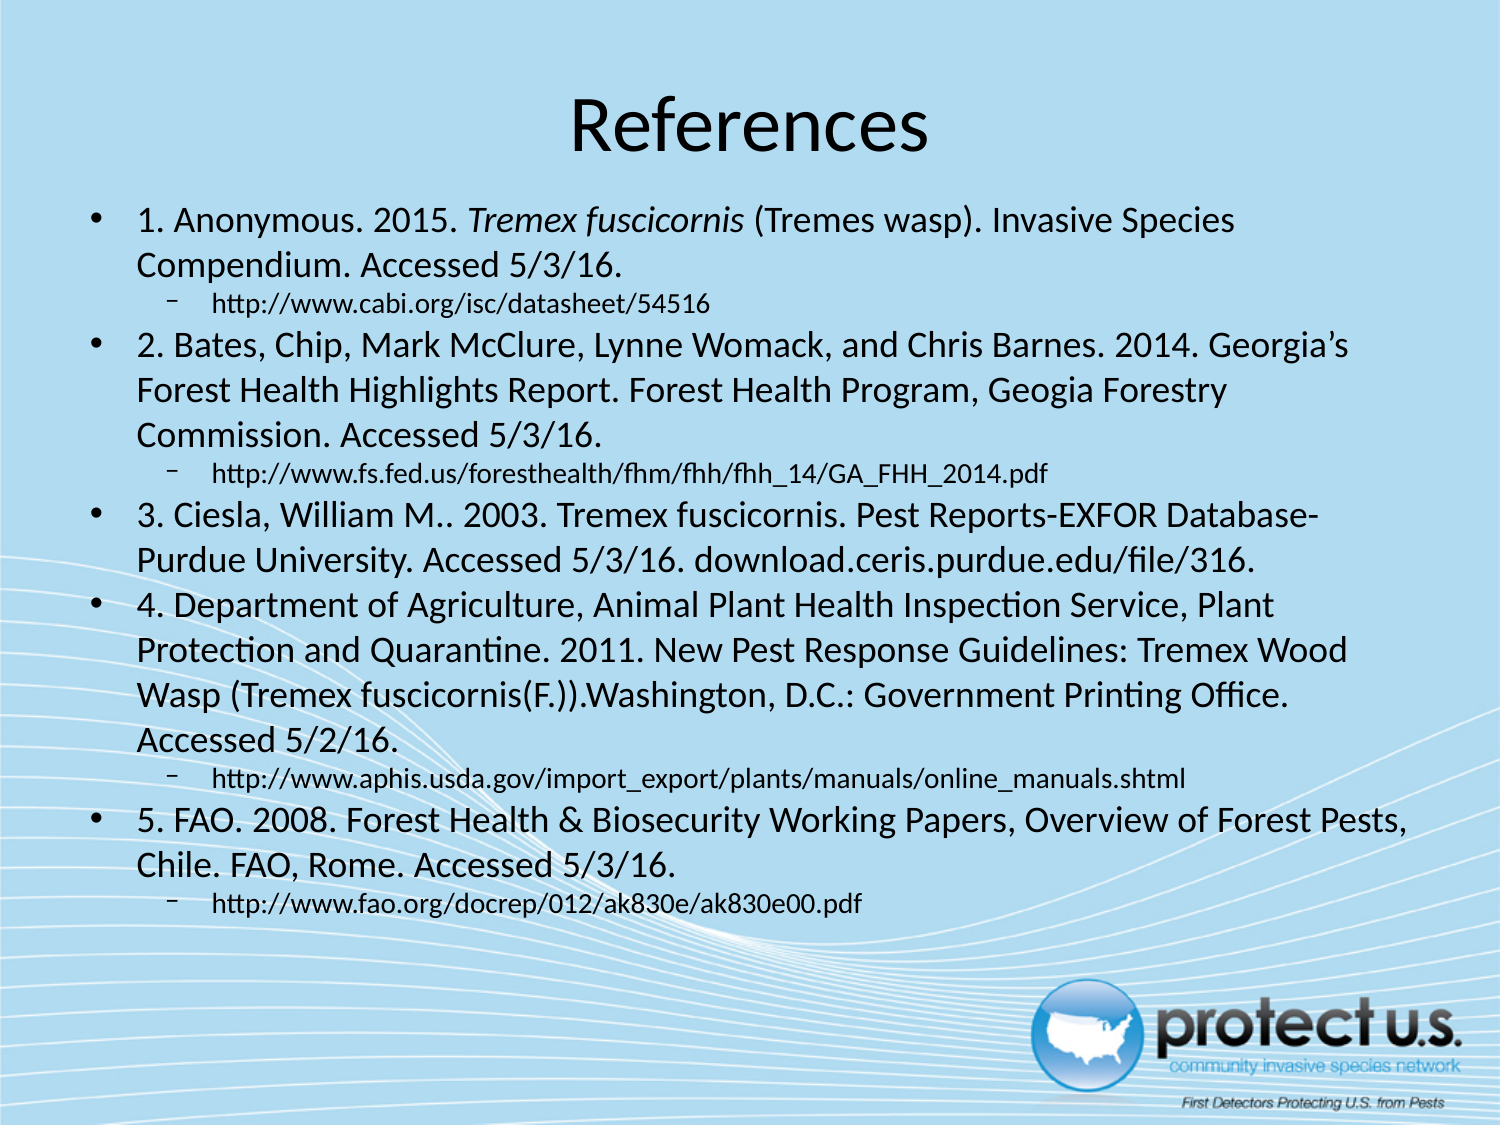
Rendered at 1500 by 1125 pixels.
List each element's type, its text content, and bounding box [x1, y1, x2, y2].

title References [75, 62, 1425, 175]
text_box 1. Anonymous. 2015. Tremex fuscicornis (Tremes wasp). Invasive Species Compendium. Accessed 5/3/16. http://www.cabi.org/isc/datasheet/54516 2. Bates, Chip, Mark McClure, Lynne Womack, and Chris Barnes. 2014. Georgia’s Forest Health Highlights Report. Forest Health Program, Geogia Forestry Commission. Accessed 5/3/16. http://www.fs.fed.us/foresthealth/fhm/fhh/fhh_14/GA_FHH_2014.pdf 3. Ciesla, William M.. 2003. Tremex fuscicornis. Pest Reports-EXFOR Database-Purdue University. Accessed 5/3/16. download.ceris.purdue.edu/file/316. 4. Department of Agriculture, Animal Plant Health Inspection Service, Plant Protection and Quarantine. 2011. New Pest Response Guidelines: Tremex Wood Wasp (Tremex fuscicornis(F.)).Washington, D.C.: Government Printing Office. Accessed 5/2/16. http://www.aphis.usda.gov/import_export/plants/manuals/online_manuals.shtml 5. FAO. 2008. Forest Health & Biosecurity Working Papers, Overview of Forest Pests, Chile. FAO, Rome. Accessed 5/3/16. http://www.fao.org/docrep/012/ak830e/ak830e00.pdf [74, 187, 1438, 972]
list [37, 187, 1500, 975]
picture [0, 0, 1500, 1125]
